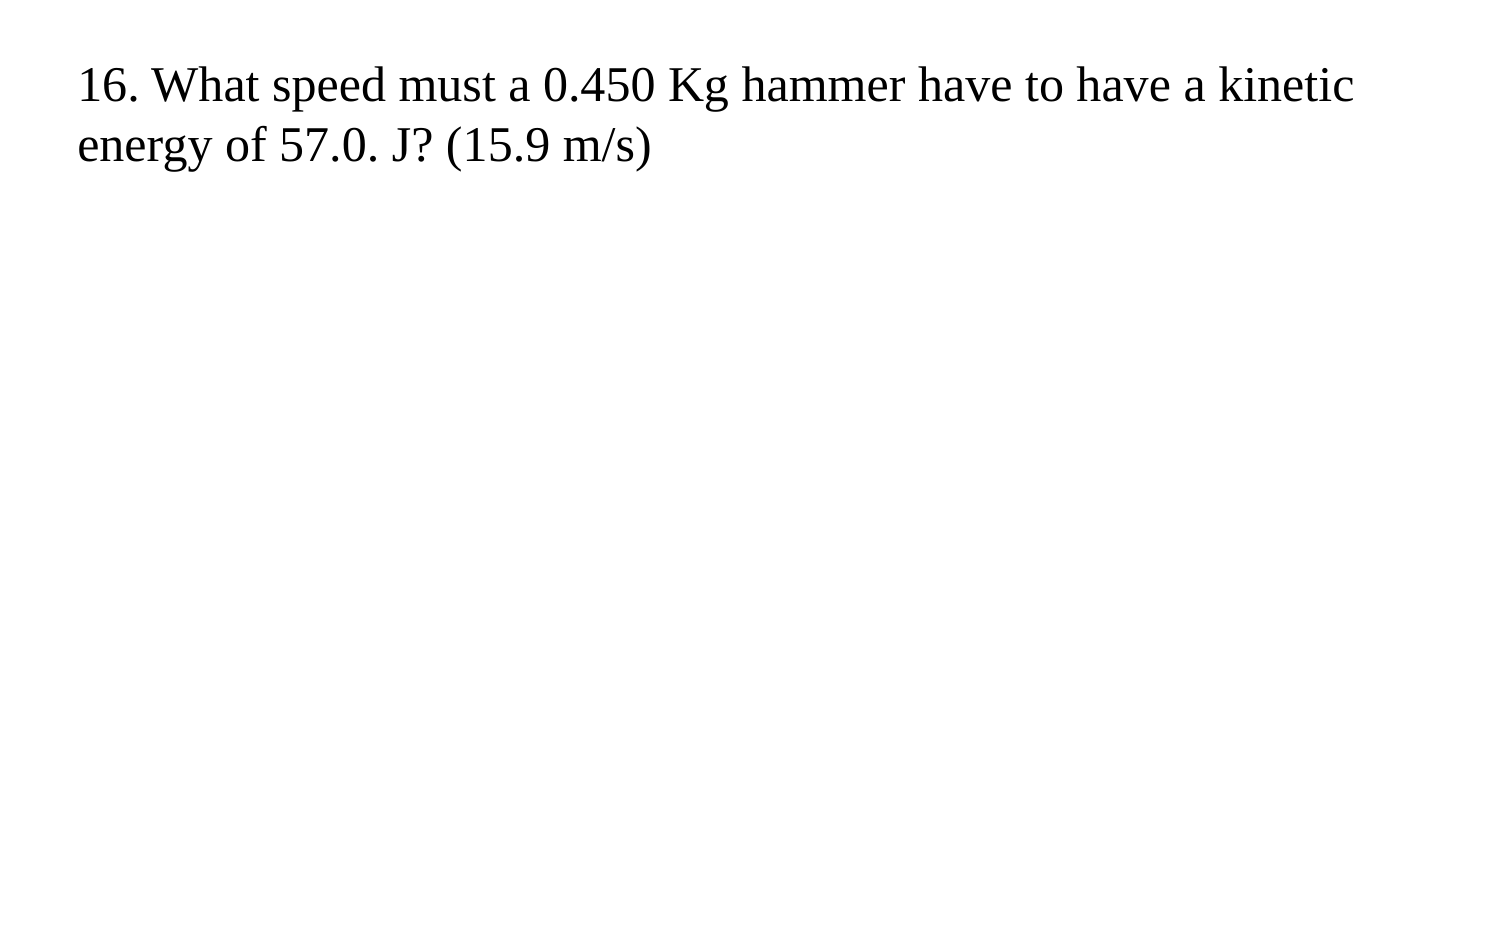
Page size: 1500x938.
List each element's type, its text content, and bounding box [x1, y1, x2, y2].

text_box 16. What speed must a 0.450 Kg hammer have to have a kinetic energy of 57.0. J? (15.9 m/s) [62, 43, 1438, 239]
